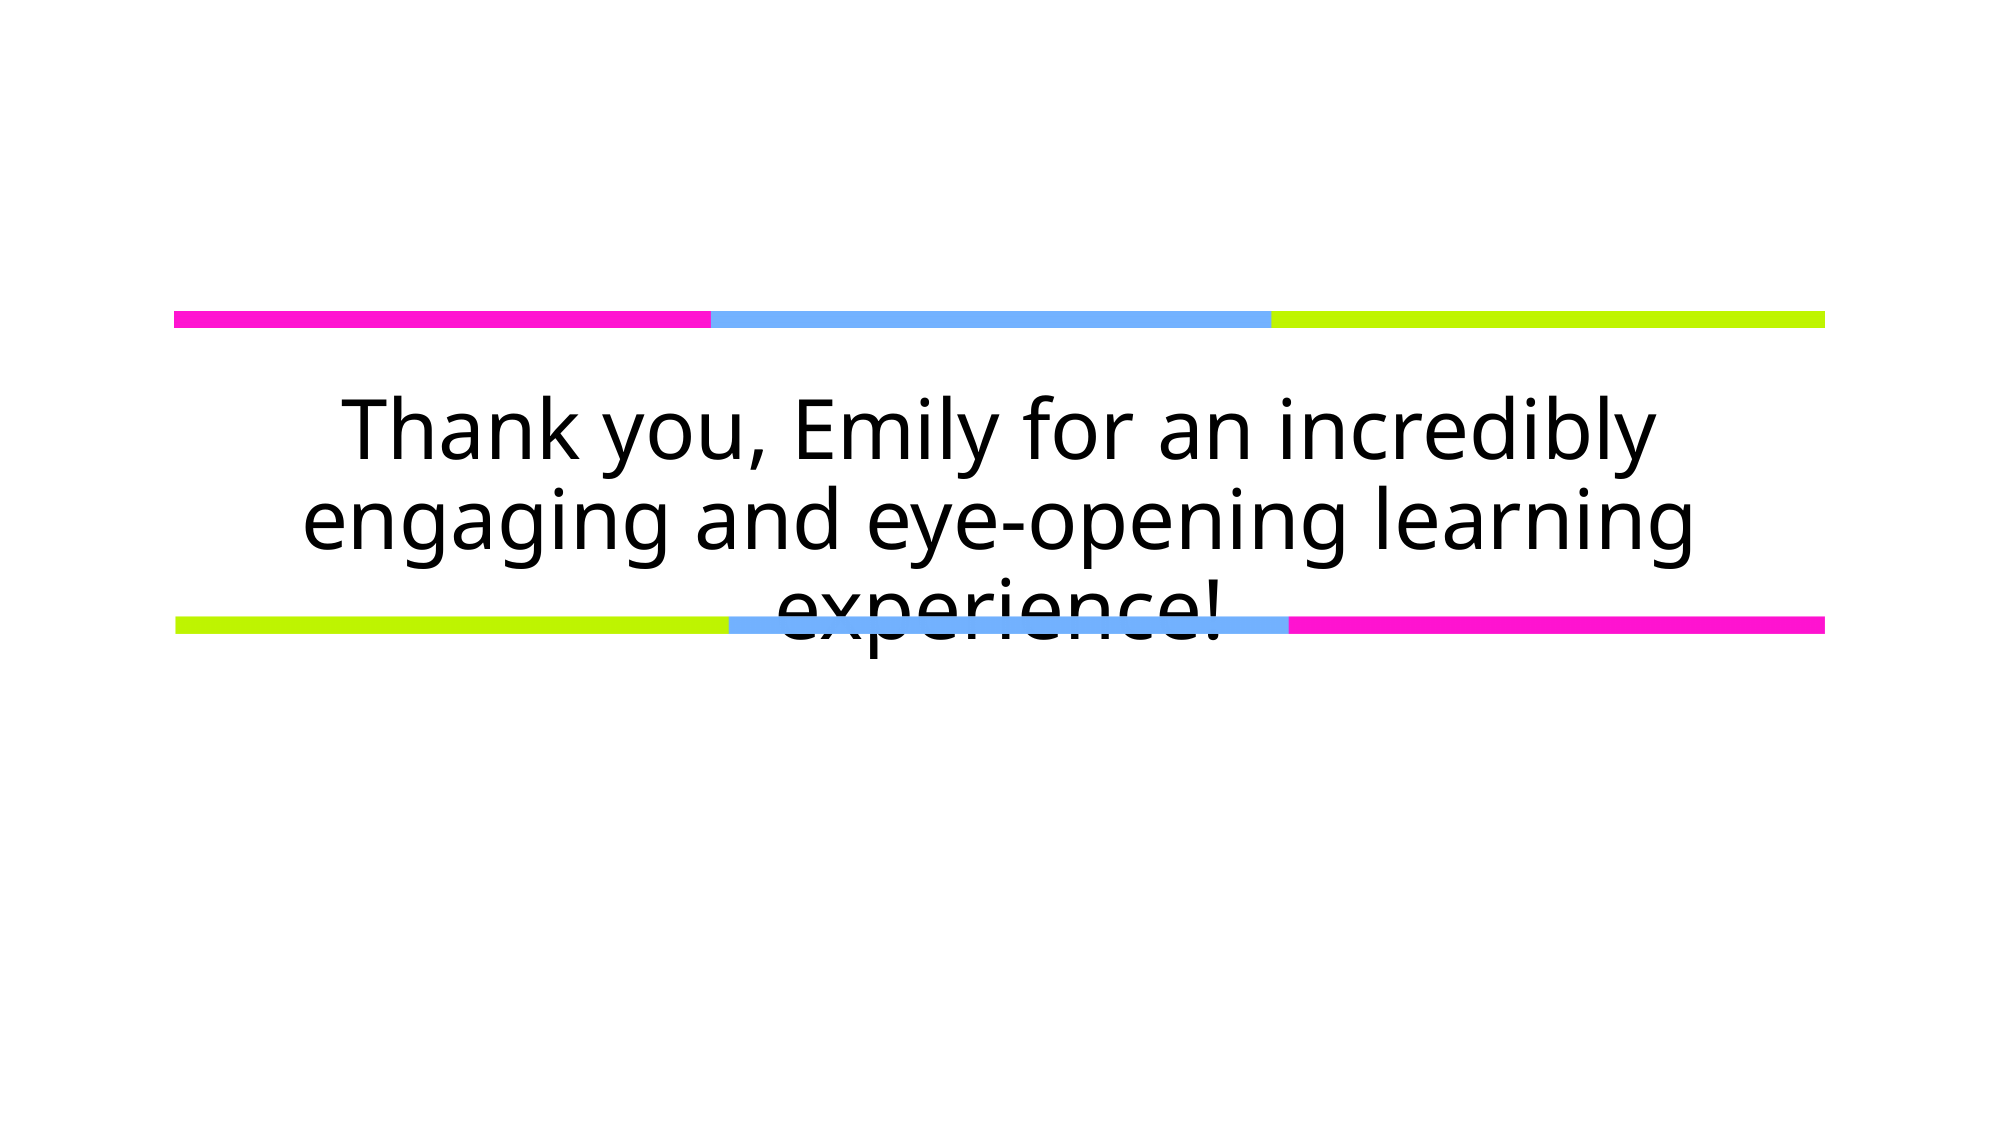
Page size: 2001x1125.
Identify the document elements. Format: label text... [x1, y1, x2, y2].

list Thank you, Emily for an incredibly engaging and eye-opening learning experience! [137, 205, 1863, 920]
picture [174, 311, 1825, 328]
picture [174, 616, 1825, 634]
